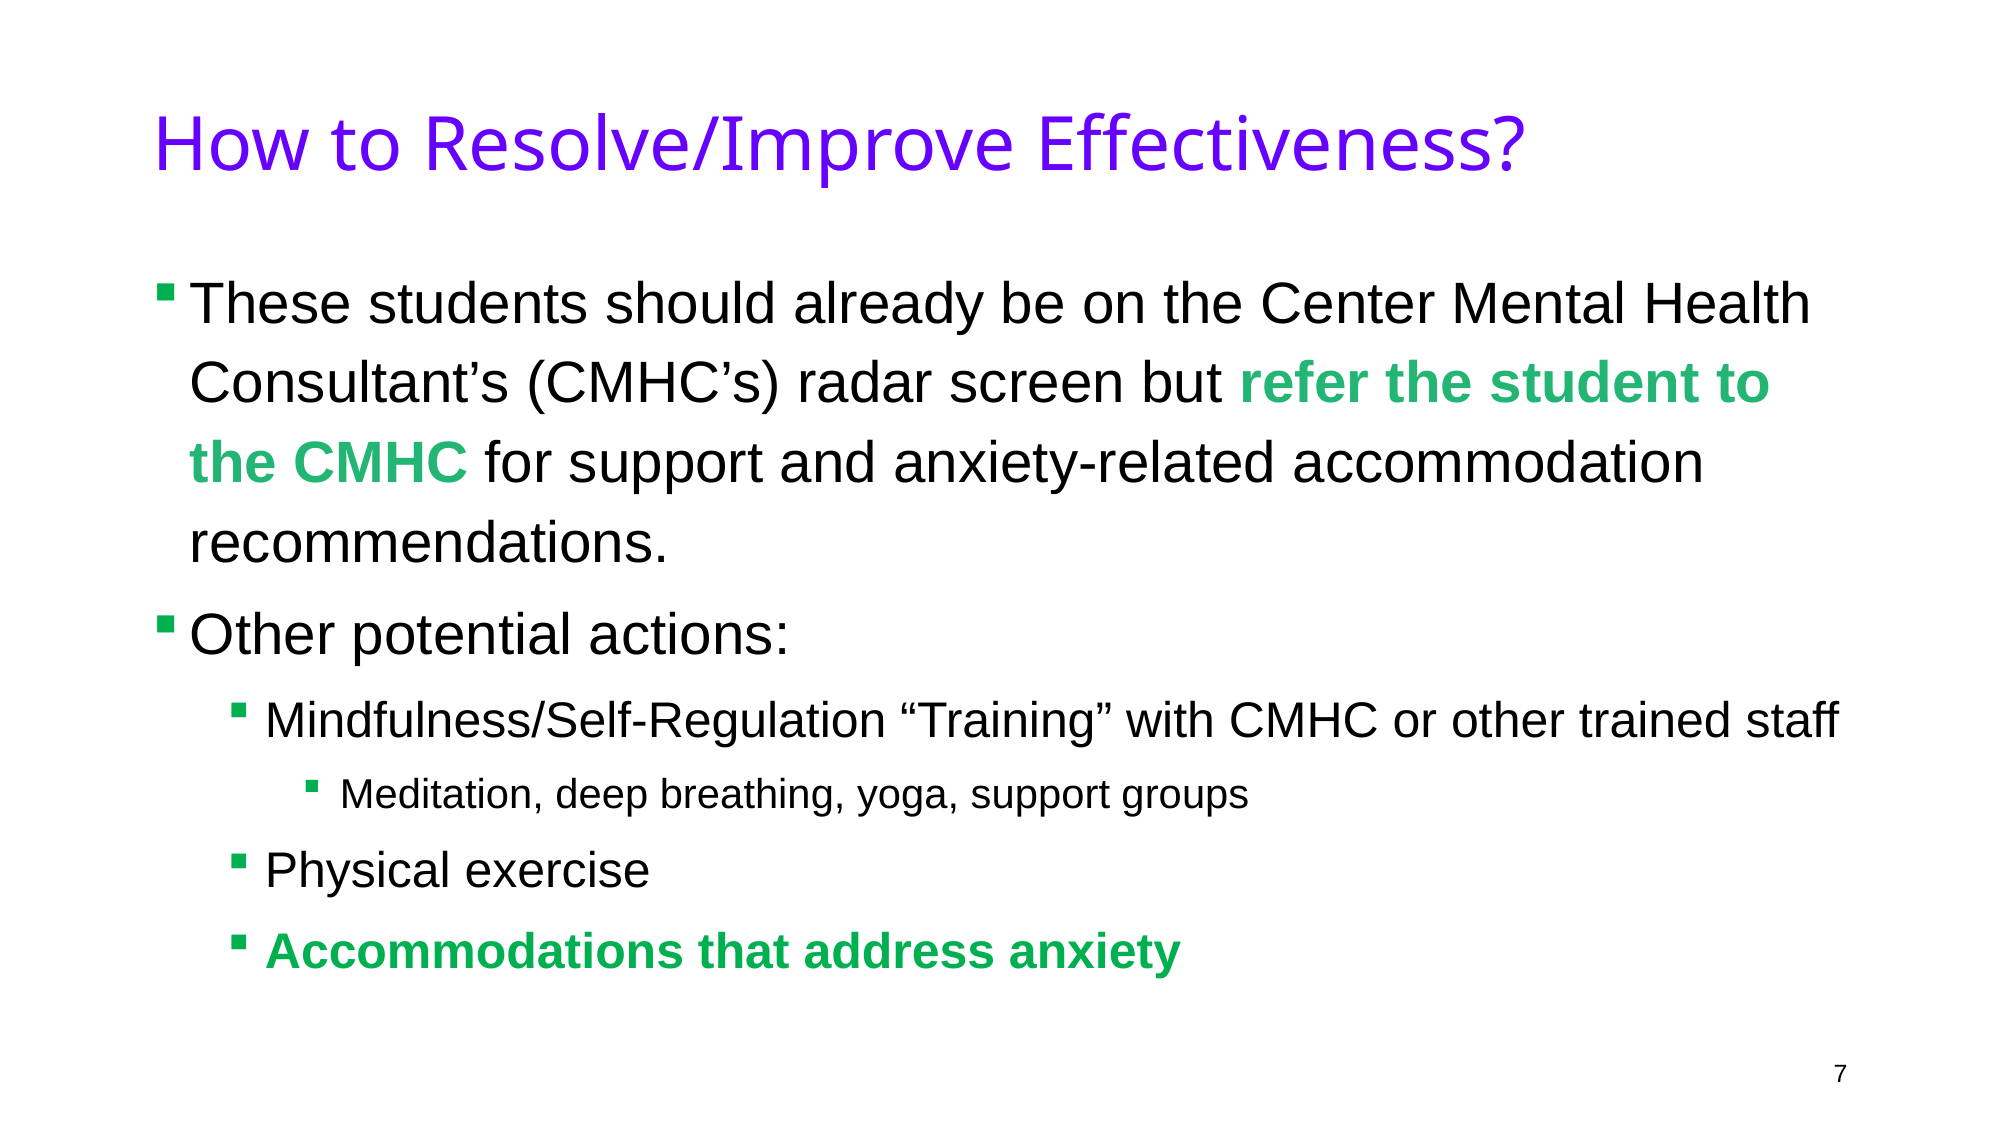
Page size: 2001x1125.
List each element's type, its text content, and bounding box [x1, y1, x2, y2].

list These students should already be on the Center Mental Health Consultant’s (CMHC’s) radar screen but refer the student to the CMHC for support and anxiety-related accommodation recommendations. Other potential actions: Mindfulness/Self-Regulation “Training” with CMHC or other trained staff Meditation, deep breathing, yoga, support groups Physical exercise Accommodations that address anxiety [137, 247, 1863, 1014]
slide_number 7 [1412, 1042, 1863, 1103]
title How to Resolve/Improve Effectiveness? [137, 59, 1863, 234]
